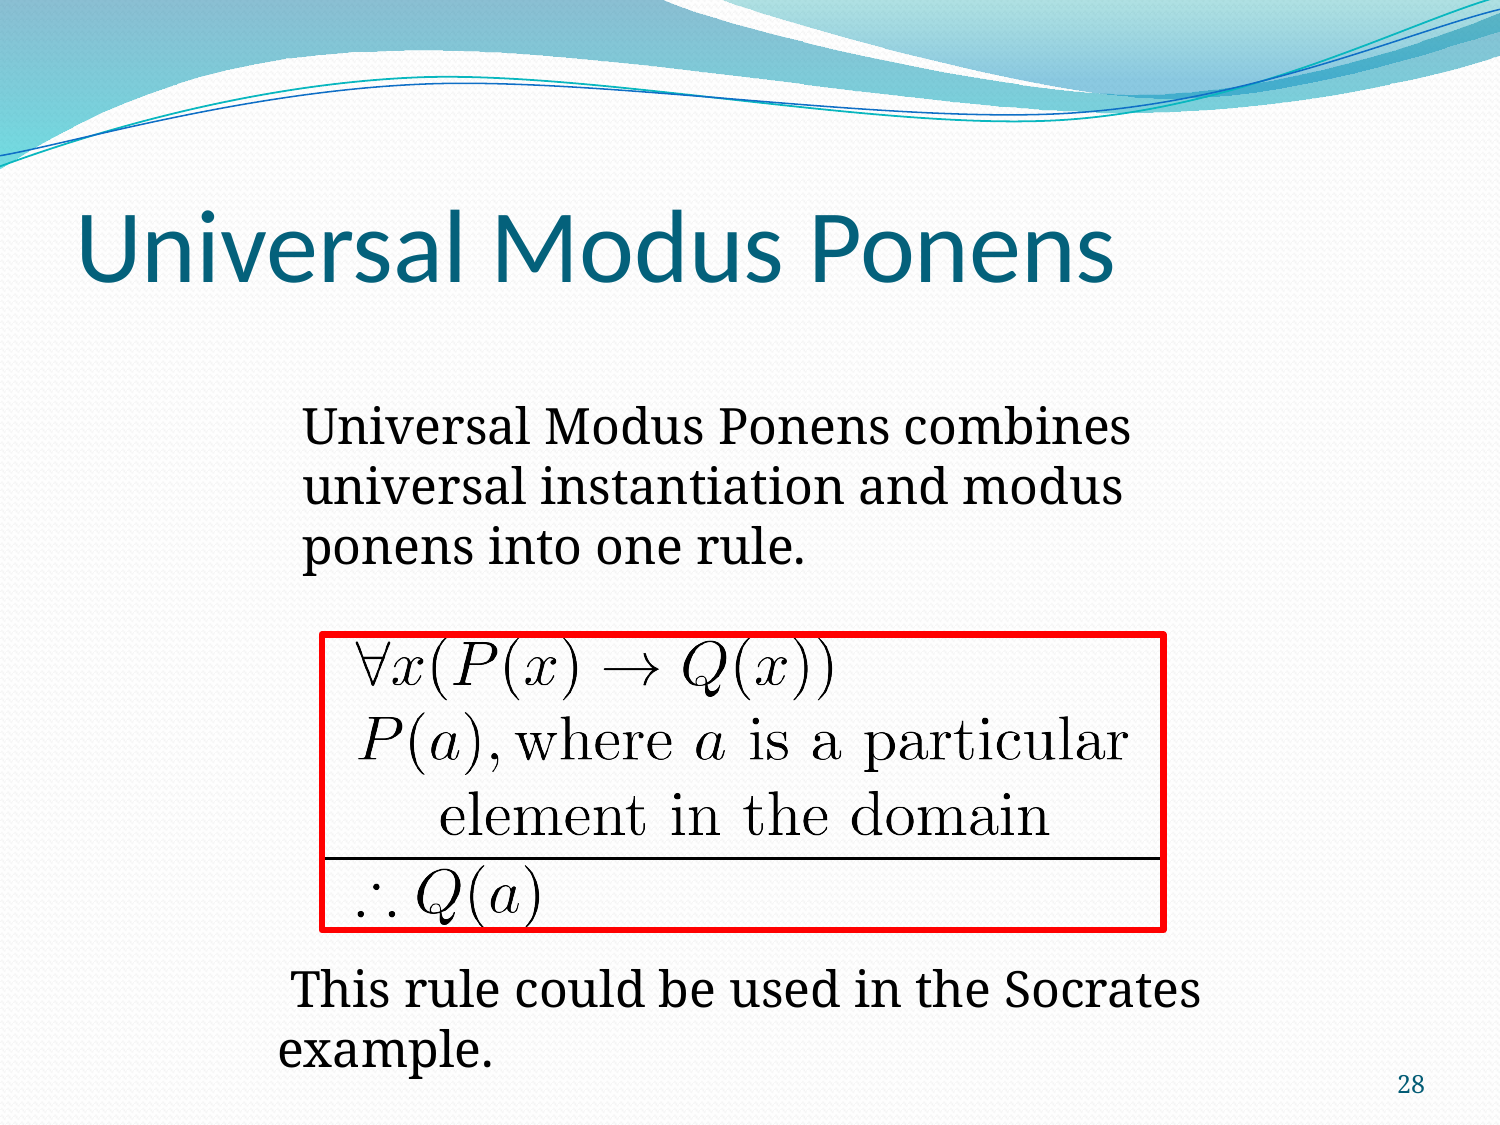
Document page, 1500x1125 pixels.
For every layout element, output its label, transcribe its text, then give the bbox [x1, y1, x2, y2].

text_box This rule could be used in the Socrates example. [262, 949, 1375, 1085]
title Universal Modus Ponens [75, 115, 1425, 303]
text_box Universal Modus Ponens combines universal instantiation and modus ponens into one rule. [287, 387, 1325, 583]
slide_number 28 [1299, 1042, 1425, 1103]
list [324, 637, 1161, 928]
